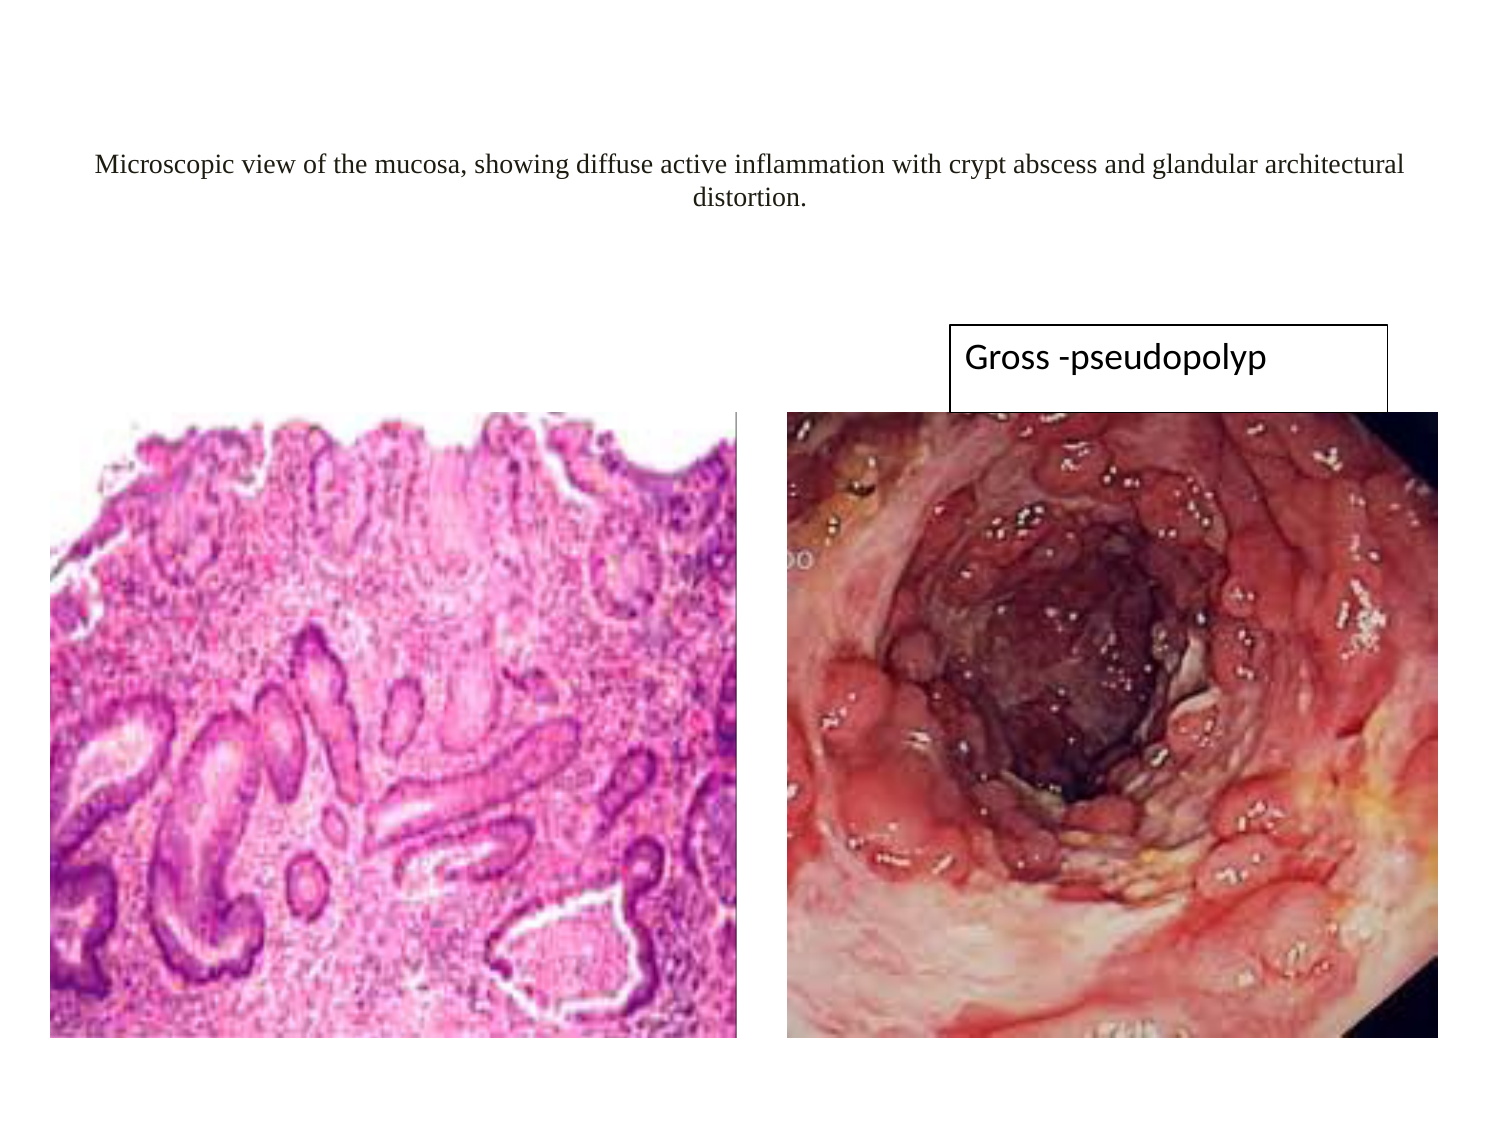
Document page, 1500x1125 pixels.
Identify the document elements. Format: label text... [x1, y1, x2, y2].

title Microscopic view of the mucosa, showing diffuse active inflammation with crypt abscess and glandular architectural distortion. [75, 137, 1425, 288]
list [49, 412, 737, 1038]
picture [787, 412, 1438, 1038]
text_box Gross -pseudopolyp [949, 324, 1388, 410]
